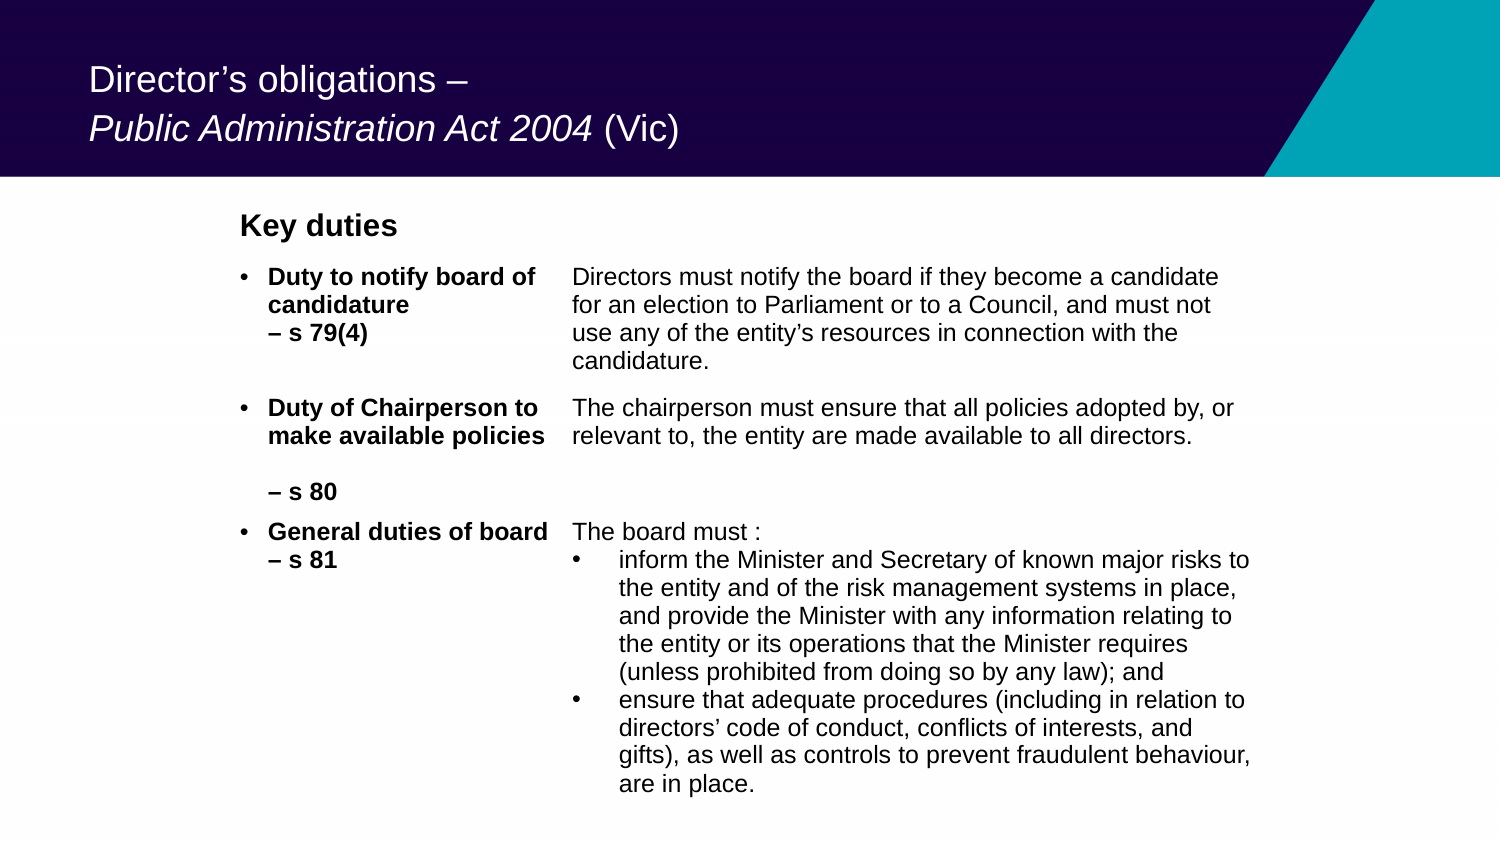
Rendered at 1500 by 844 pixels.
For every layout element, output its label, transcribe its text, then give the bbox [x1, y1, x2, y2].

table_cell The board must : inform the Minister and Secretary of known major risks to the entity and of the risk management systems in place, and provide the Minister with any information relating to the entity or its operations that the Minister requires (unless prohibited from doing so by any law); and ensure that adequate procedures (including in relation to directors’ code of conduct, conflicts of interests, and gifts), as well as controls to prevent fraudulent behaviour, are in place. [561, 512, 1268, 823]
table_cell Directors must notify the board if they become a candidate for an election to Parliament or to a Council, and must not use any of the entity’s resources in connection with the candidature. [561, 257, 1268, 389]
title Director’s obligations – Public Administration Act 2004 (Vic) [88, 33, 1270, 166]
table_cell Duty to notify board of candidature – s 79(4) [229, 257, 561, 389]
table_cell Duty of Chairperson to make available policies – s 80 [229, 389, 561, 512]
table_cell General duties of board – s 81 [229, 512, 561, 823]
picture [0, 0, 1500, 844]
table_cell The chairperson must ensure that all policies adopted by, or relevant to, the entity are made available to all directors. [561, 389, 1268, 512]
table_header Key duties [229, 203, 1268, 257]
